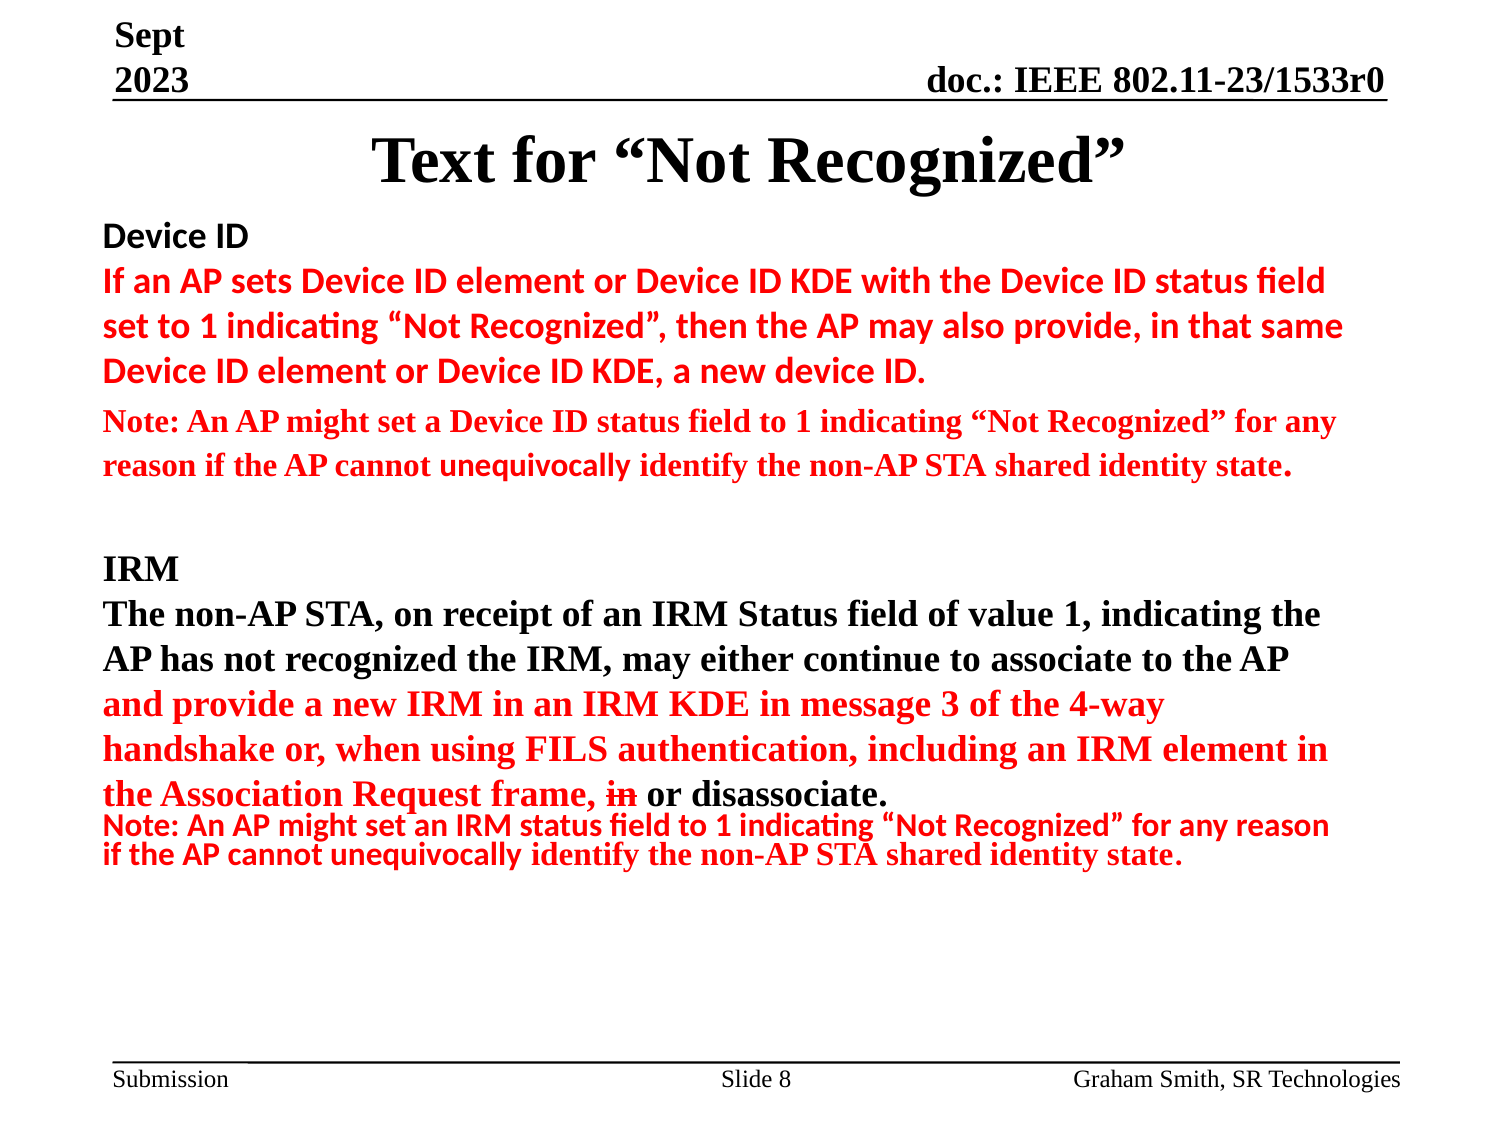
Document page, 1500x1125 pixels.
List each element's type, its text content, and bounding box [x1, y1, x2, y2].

title Text for “Not Recognized” [112, 112, 1388, 200]
list Device ID If an AP sets Device ID element or Device ID KDE with the Device ID status field set to 1 indicating “Not Recognized”, then the AP may also provide, in that same Device ID element or Device ID KDE, a new device ID. Note: An AP might set a Device ID status field to 1 indicating “Not Recognized” for any reason if the AP cannot unequivocally identify the non-AP STA shared identity state. IRM The non-AP STA, on receipt of an IRM Status field of value 1, indicating the AP has not recognized the IRM, may either continue to associate to the AP and provide a new IRM in an IRM KDE in message 3 of the 4-way handshake or, when using FILS authentication, including an IRM element in the Association Request frame, in or disassociate. Note: An AP might set an IRM status field to 1 indicating “Not Recognized” for any reason if the AP cannot unequivocally identify the non-AP STA shared identity state. [87, 203, 1363, 1063]
slide_number Slide 8 [712, 1061, 800, 1093]
footer Graham Smith, SR Technologies [1069, 1061, 1402, 1093]
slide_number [114, 54, 265, 101]
